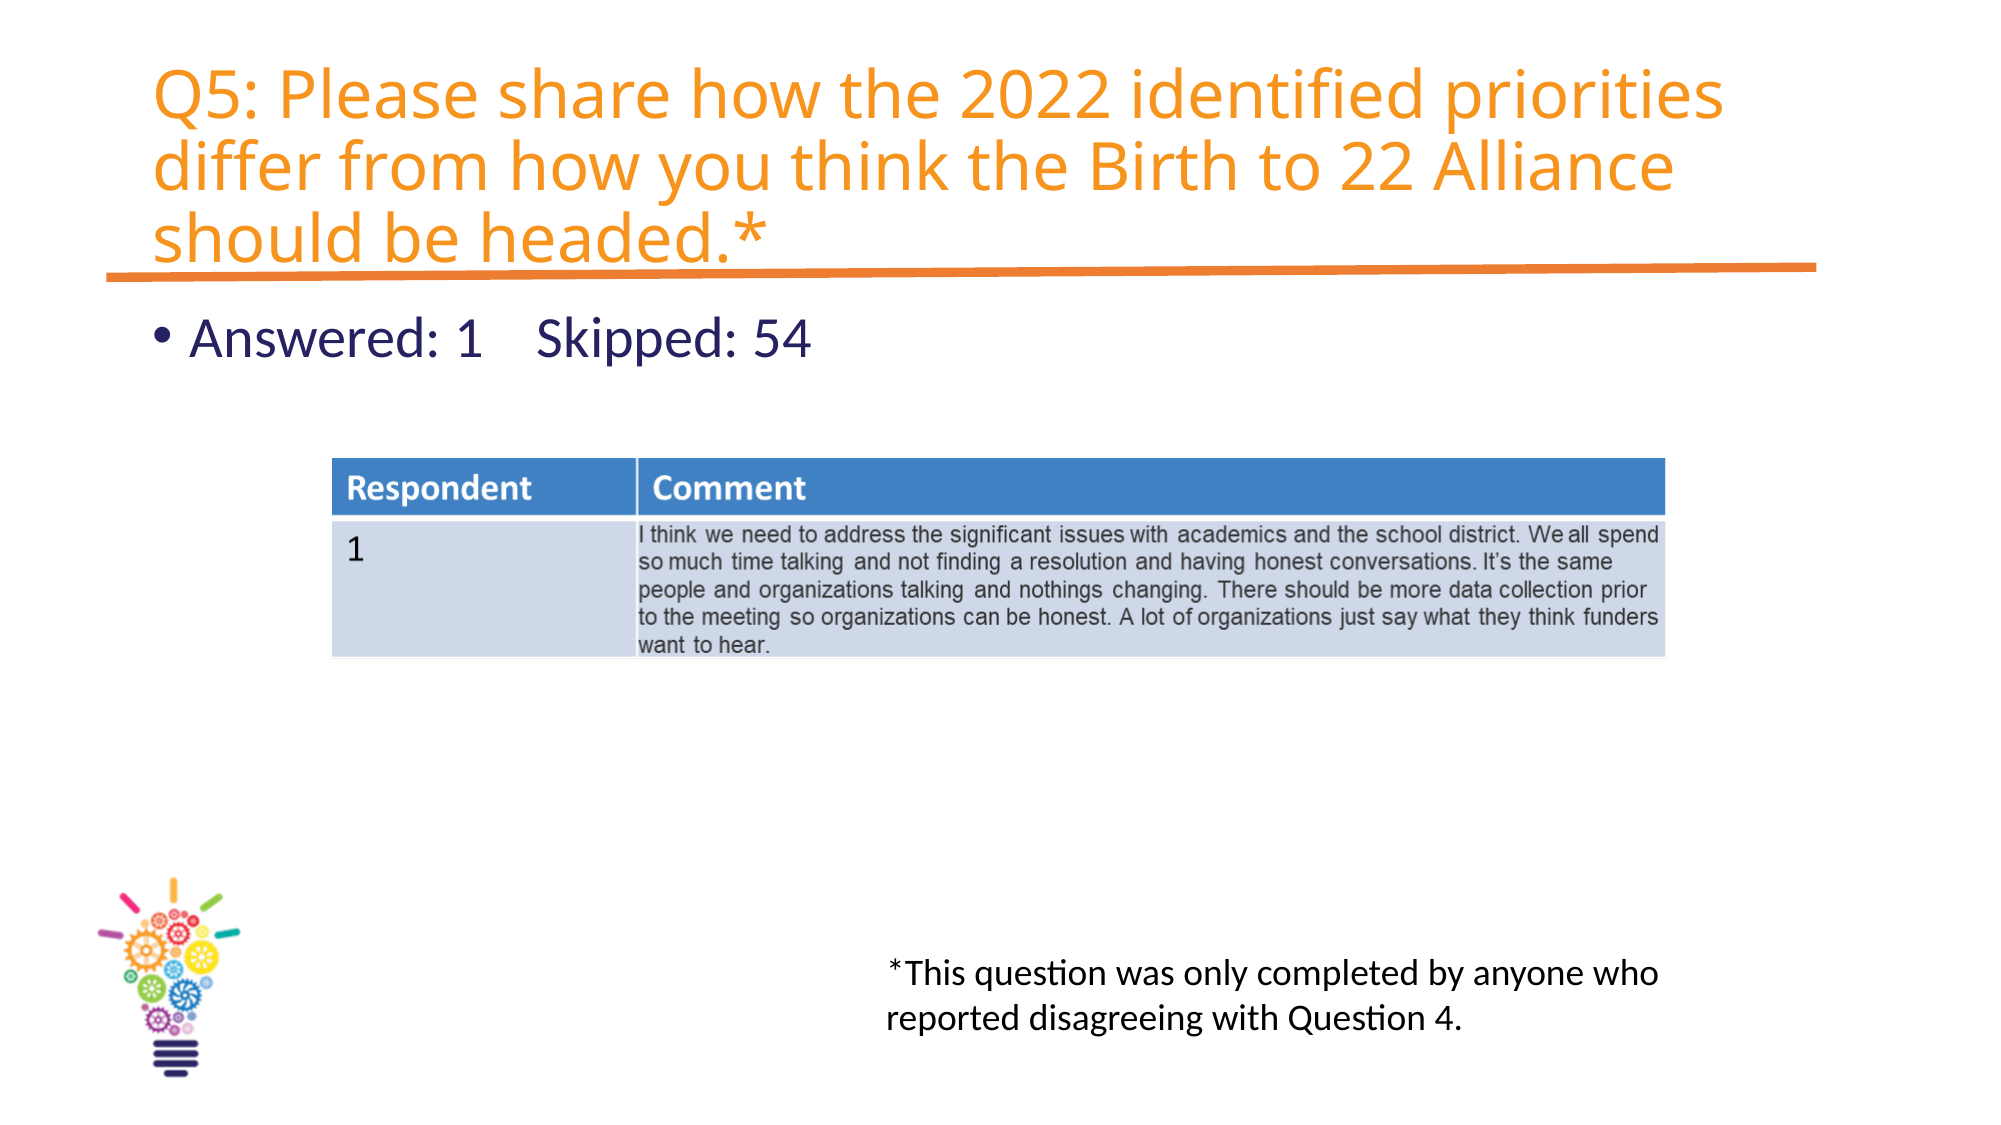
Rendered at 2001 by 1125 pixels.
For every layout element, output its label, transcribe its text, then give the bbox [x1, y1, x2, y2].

list Answered: 1 Skipped: 54 [137, 299, 1863, 1014]
picture [91, 870, 247, 1084]
text_box *This question was only completed by anyone who reported disagreeing with Question 4. [871, 941, 1772, 1046]
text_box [106, 267, 1817, 278]
title Q5: Please share how the 2022 identified priorities differ from how you think the Birth to 22 Alliance should be headed.* [137, 59, 1863, 278]
picture [329, 451, 1671, 674]
